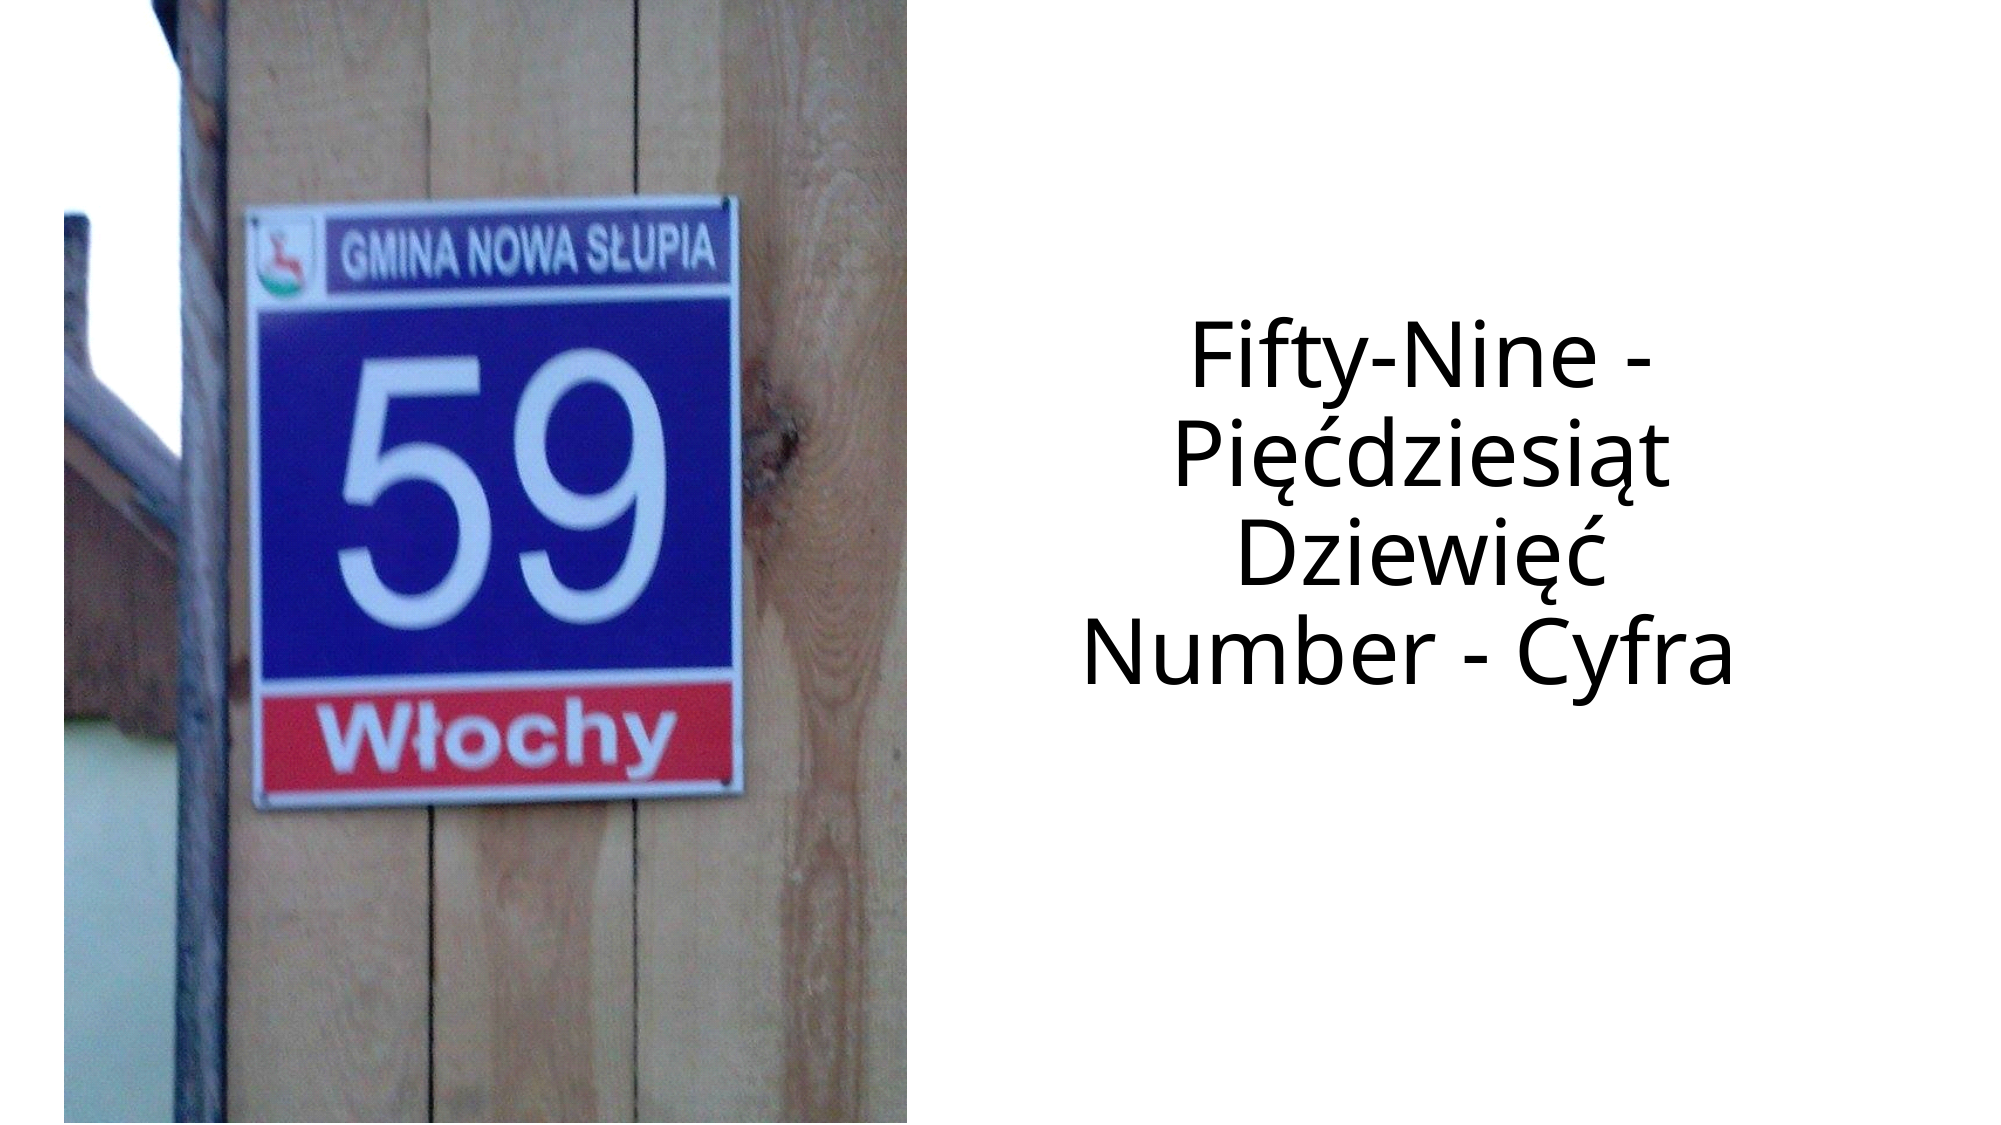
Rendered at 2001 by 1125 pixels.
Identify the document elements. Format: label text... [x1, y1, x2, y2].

title Fifty-Nine - Pięćdziesiąt Dziewięć Number - Cyfra [976, 131, 1866, 991]
picture [64, 0, 907, 1123]
